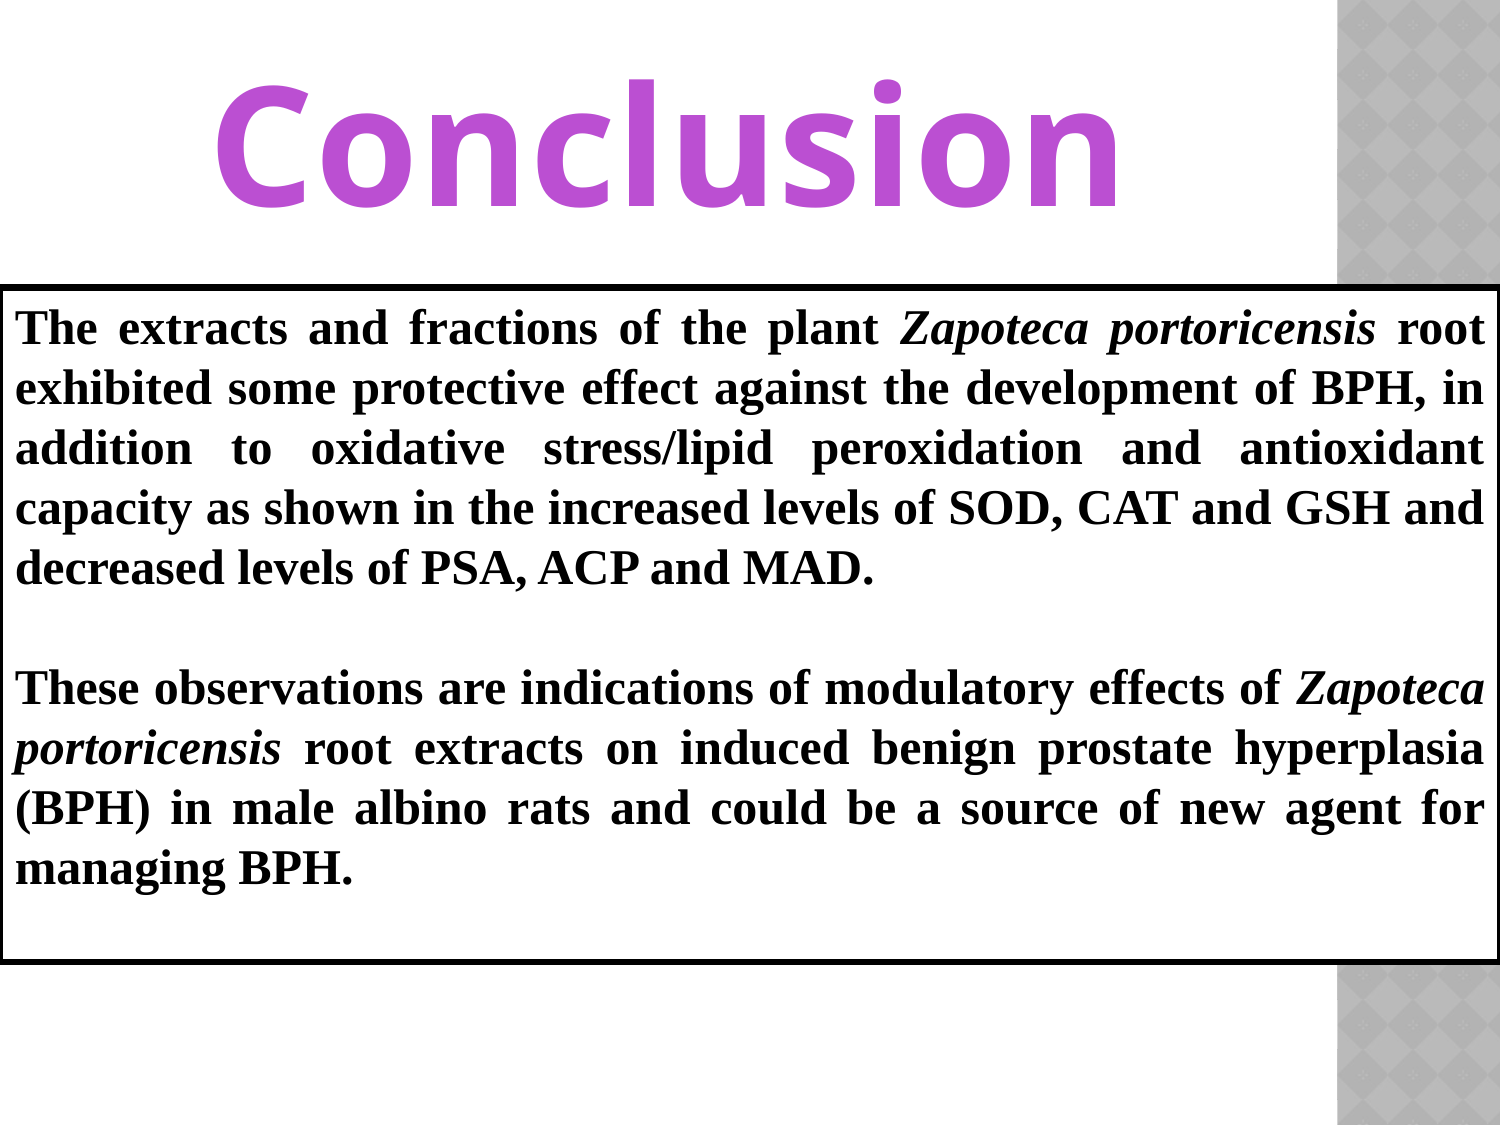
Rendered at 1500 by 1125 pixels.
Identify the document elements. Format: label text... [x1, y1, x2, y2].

text_box The extracts and fractions of the plant Zapoteca portoricensis root exhibited some protective effect against the development of BPH, in addition to oxidative stress/lipid peroxidation and antioxidant capacity as shown in the increased levels of SOD, CAT and GSH and decreased levels of PSA, ACP and MAD. These observations are indications of modulatory effects of Zapoteca portoricensis root extracts on induced benign prostate hyperplasia (BPH) in male albino rats and could be a source of new agent for managing BPH. [0, 284, 1500, 965]
title Conclusion [75, 52, 1263, 240]
